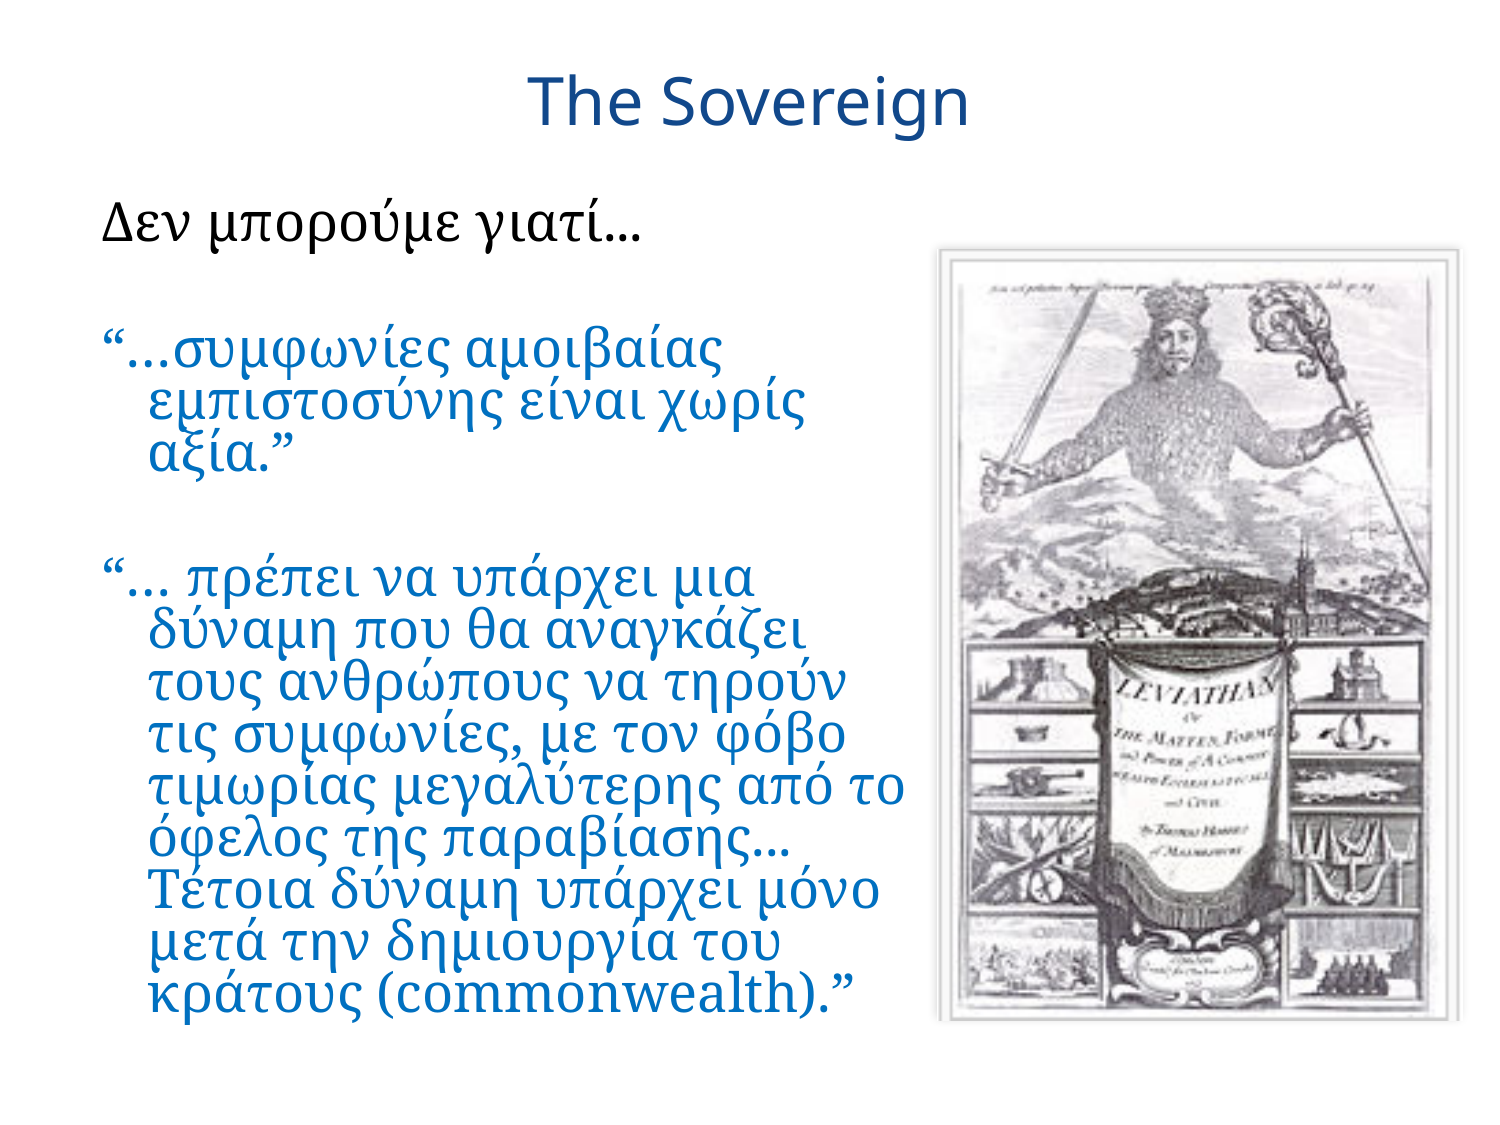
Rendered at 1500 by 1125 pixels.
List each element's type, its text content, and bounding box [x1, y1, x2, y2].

picture [937, 249, 1463, 1021]
list Δεν μπορούμε γιατί... “…συμφωνίες αμοιβαίας εμπιστοσύνης είναι χωρίς αξία.” “… πρέπει να υπάρχει μια δύναμη που θα αναγκάζει τους ανθρώπους να τηρούν τις συμφωνίες, με τον φόβο τιμωρίας μεγαλύτερης από το όφελος της παραβίασης... Τέτοια δύναμη υπάρχει μόνο μετά την δημιουργία του κράτους (commonwealth).” [72, 192, 923, 1069]
title The Sovereign [75, 45, 1425, 152]
